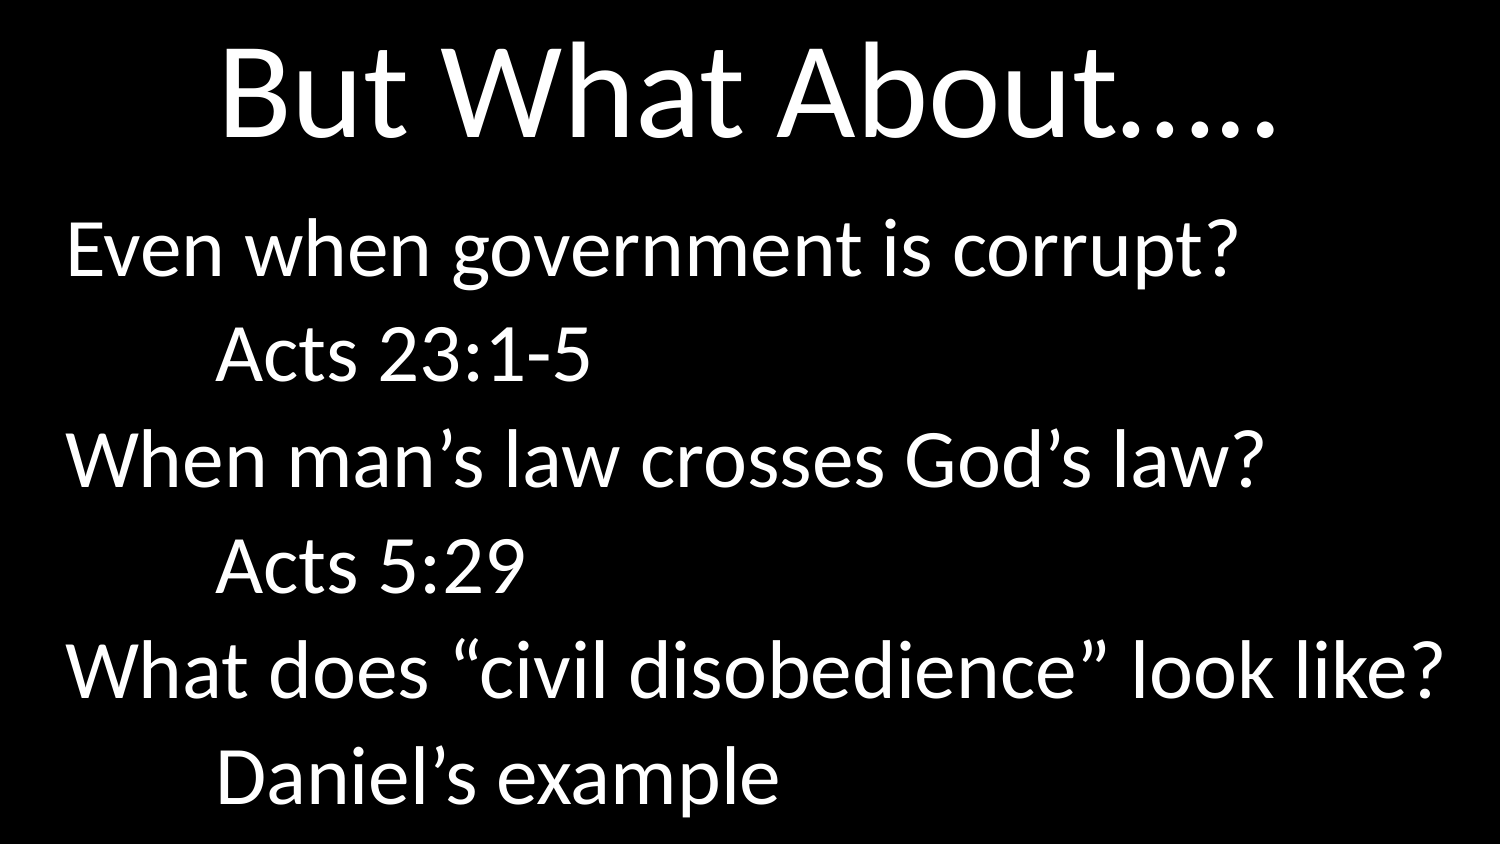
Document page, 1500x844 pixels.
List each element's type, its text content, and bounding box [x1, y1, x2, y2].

list Even when government is corrupt? Acts 23:1-5 When man’s law crosses God’s law? Acts 5:29 What does “civil disobedience” look like? Daniel’s example [50, 196, 1500, 810]
title But What About….. [1, 3, 1500, 183]
